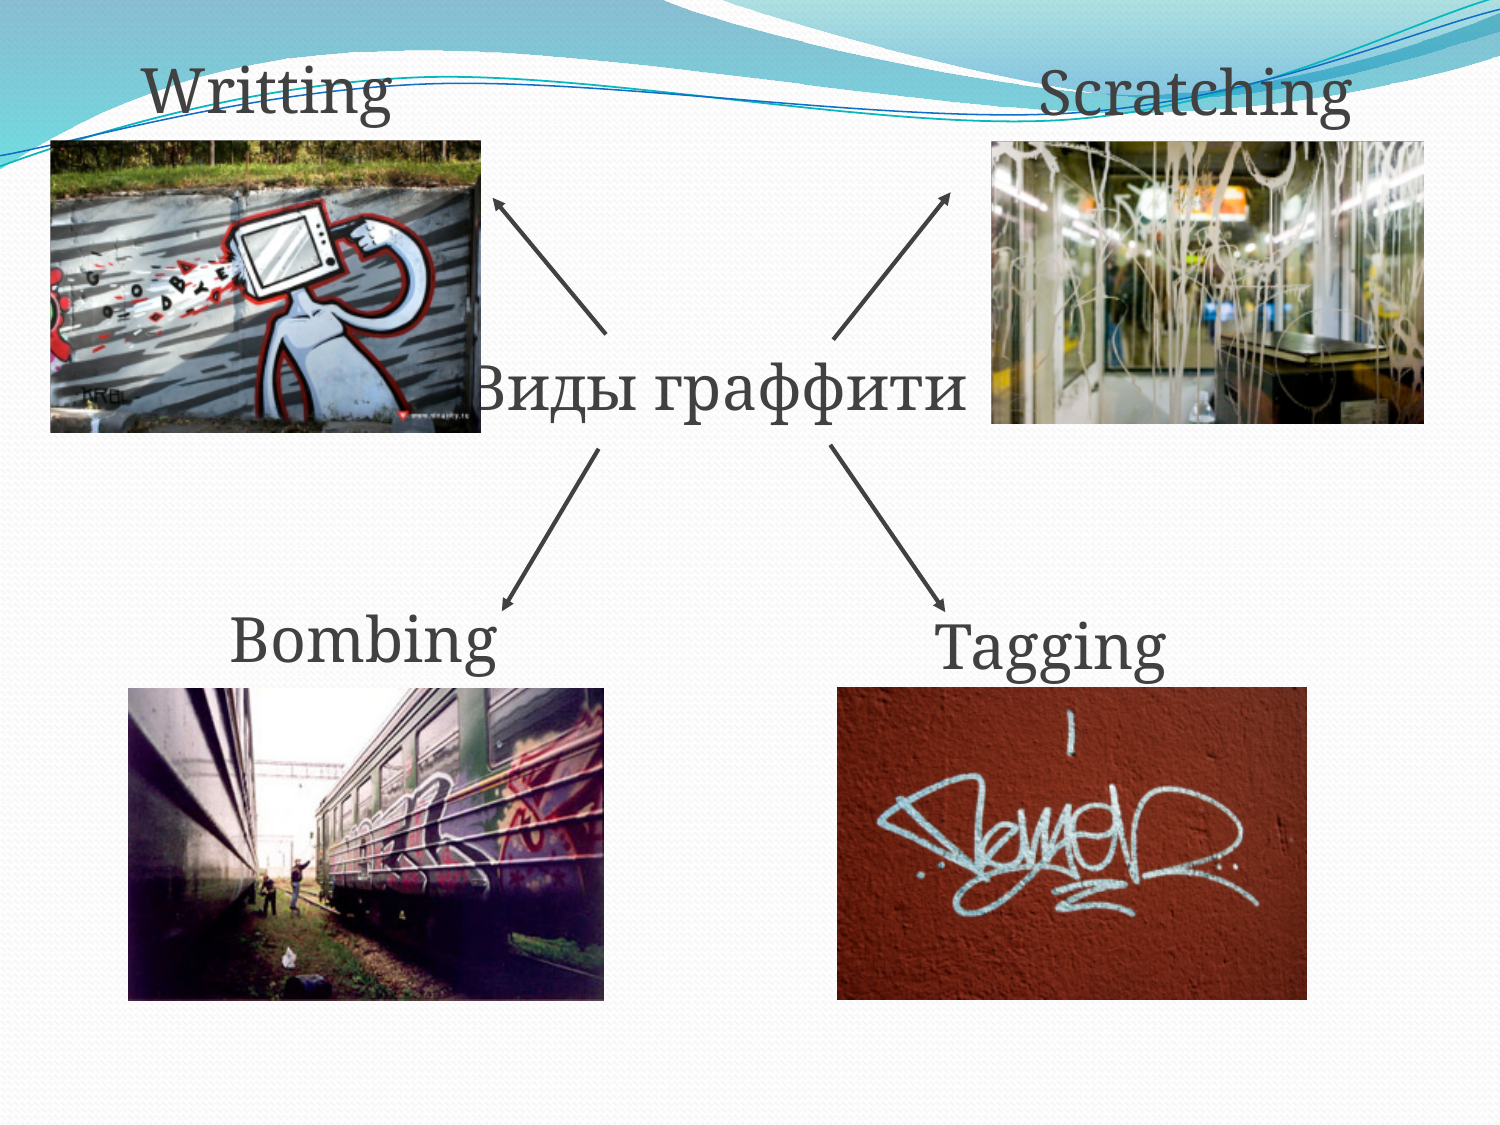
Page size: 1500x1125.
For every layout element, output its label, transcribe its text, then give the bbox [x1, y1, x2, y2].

text_box [830, 444, 945, 606]
text_box [501, 448, 599, 612]
picture [49, 138, 481, 433]
text_box Bombing [229, 599, 499, 675]
text_box [492, 197, 607, 335]
text_box Scratching [980, 55, 1412, 126]
text_box Writting [140, 51, 394, 127]
text_box [833, 192, 951, 340]
picture [990, 140, 1425, 424]
picture [837, 686, 1307, 1000]
picture [128, 688, 604, 1001]
text_box Виды граффити [486, 350, 983, 421]
text_box Tagging [934, 606, 1168, 682]
